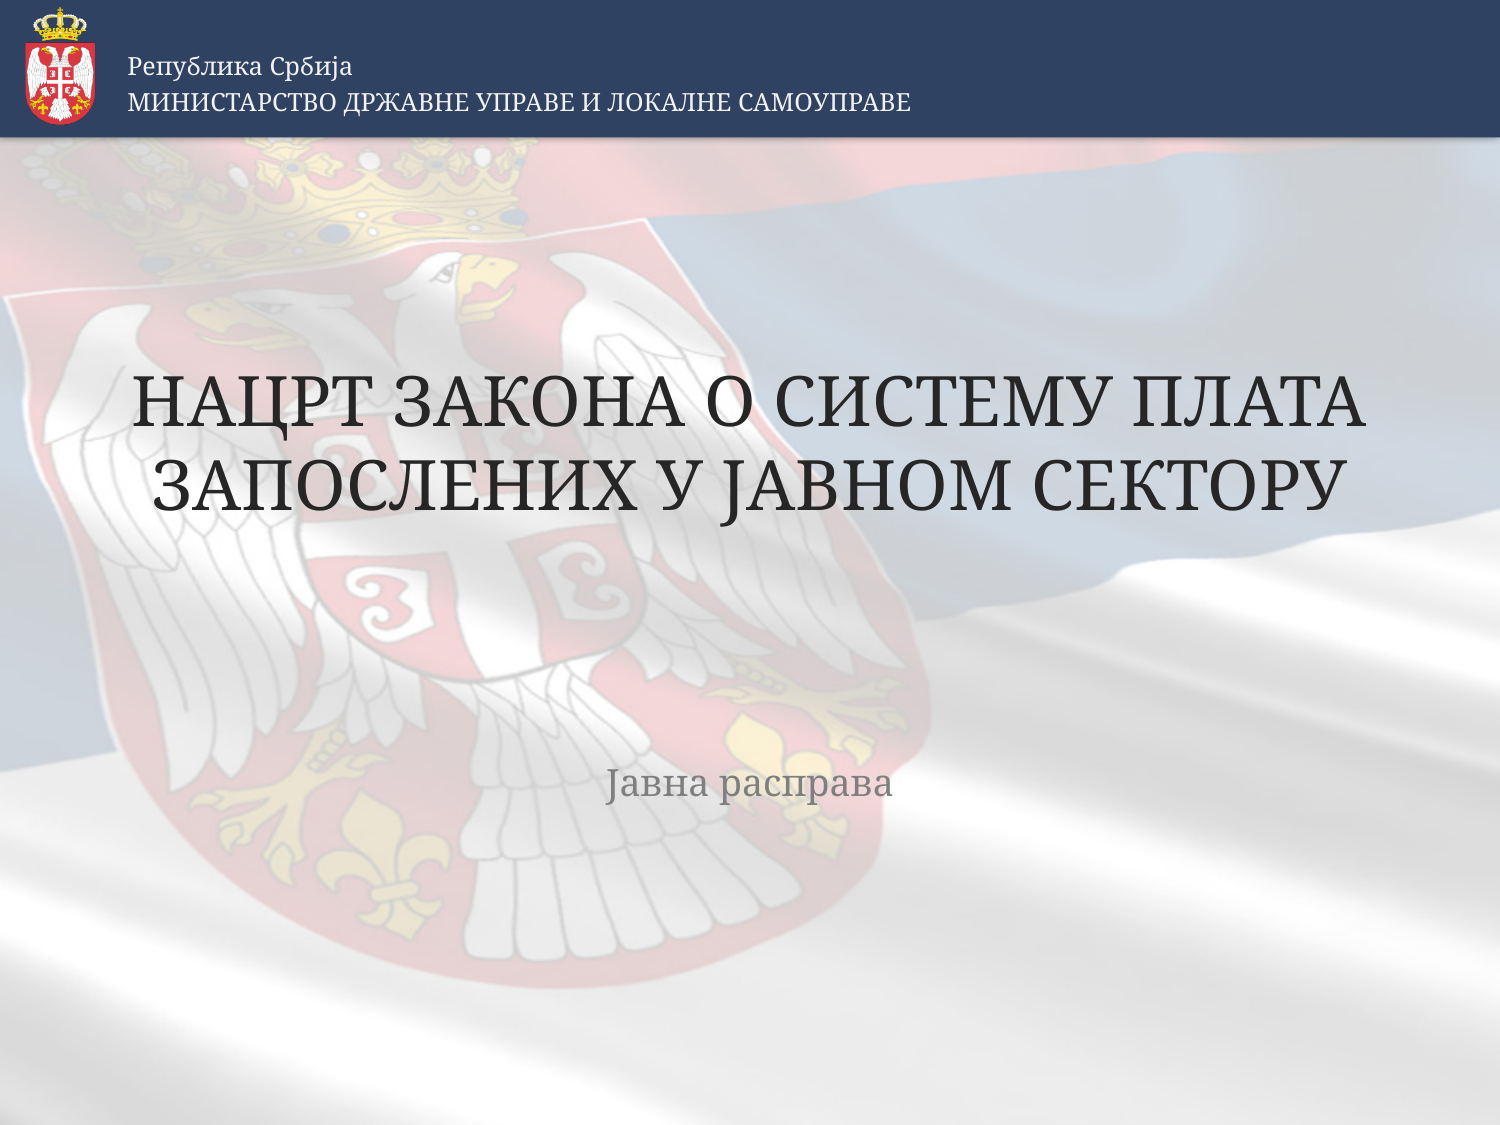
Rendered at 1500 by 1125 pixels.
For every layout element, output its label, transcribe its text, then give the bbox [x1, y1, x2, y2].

title НАЦРТ ЗАКОНА О СИСТЕМУ ПЛАТА ЗАПОСЛЕНИХ У ЈАВНОМ СЕКТОРУ [112, 349, 1388, 591]
picture [0, 138, 1500, 1125]
text_box Република Србија МИНИСТАРСТВО ДРЖАВНЕ УПРАВЕ И ЛОКАЛНЕ САМОУПРАВЕ [112, 37, 1288, 124]
subtitle Јавна расправа [225, 637, 1275, 925]
picture [24, 6, 96, 125]
